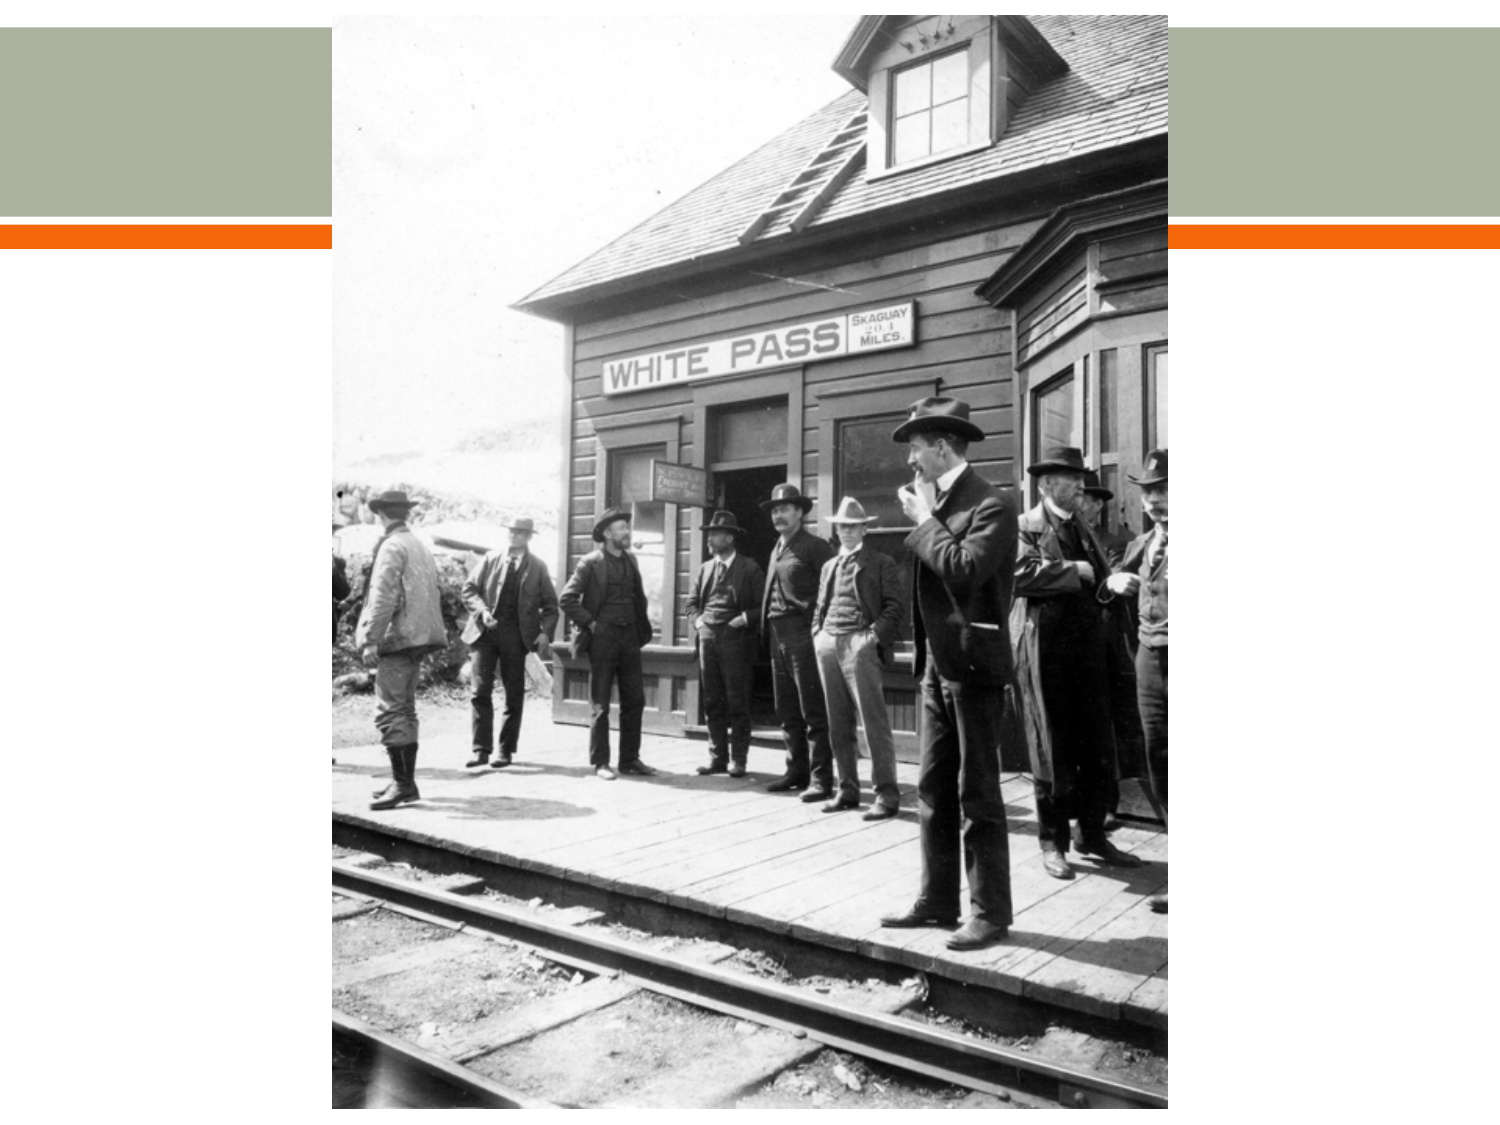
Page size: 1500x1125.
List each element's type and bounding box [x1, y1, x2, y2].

picture [332, 15, 1168, 1110]
